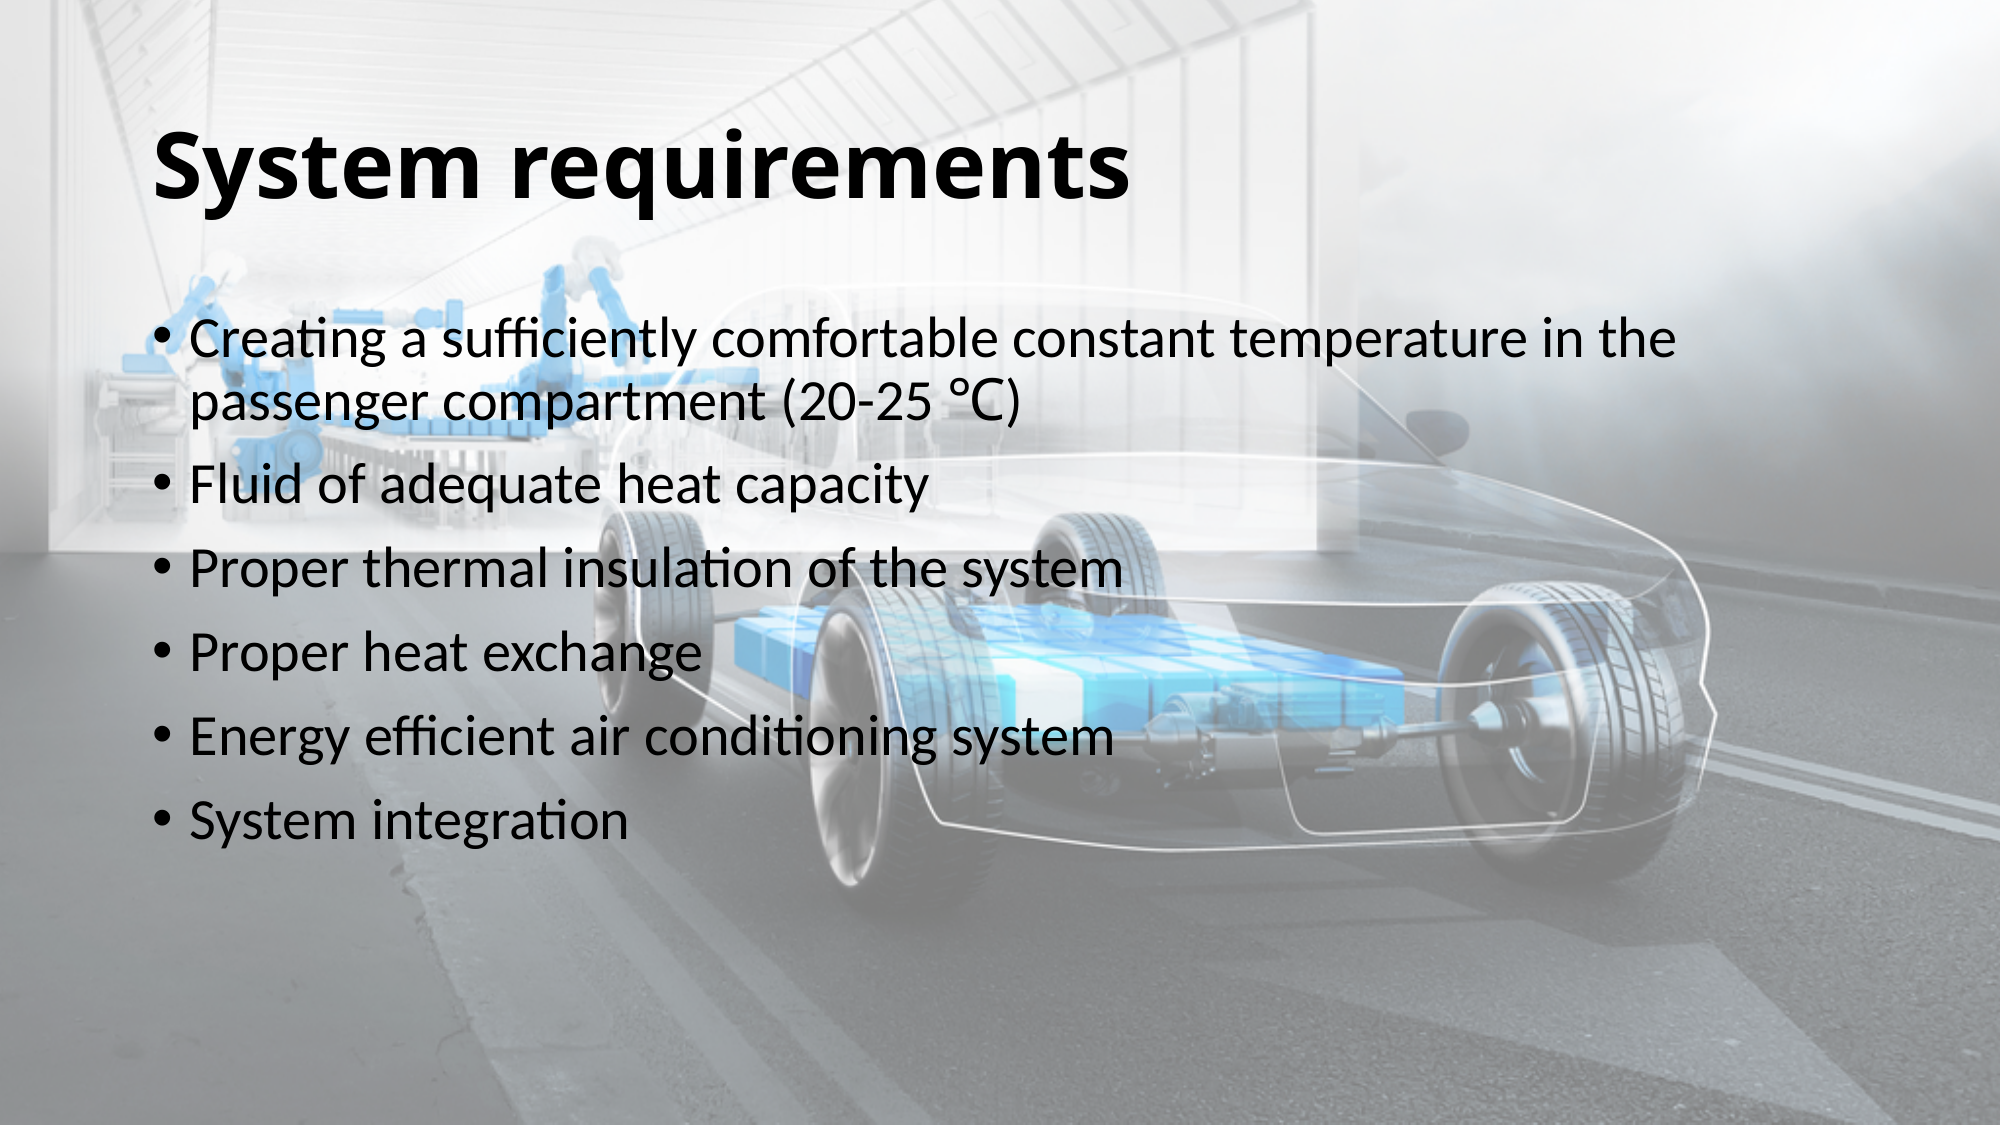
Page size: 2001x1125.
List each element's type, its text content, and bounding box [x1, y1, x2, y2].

title System requirements [137, 59, 1863, 278]
list Creating a sufficiently comfortable constant temperature in the passenger compartment (20-25 ℃) Fluid of adequate heat capacity Proper thermal insulation of the system Proper heat exchange Energy efficient air conditioning system System integration [137, 299, 1863, 1014]
